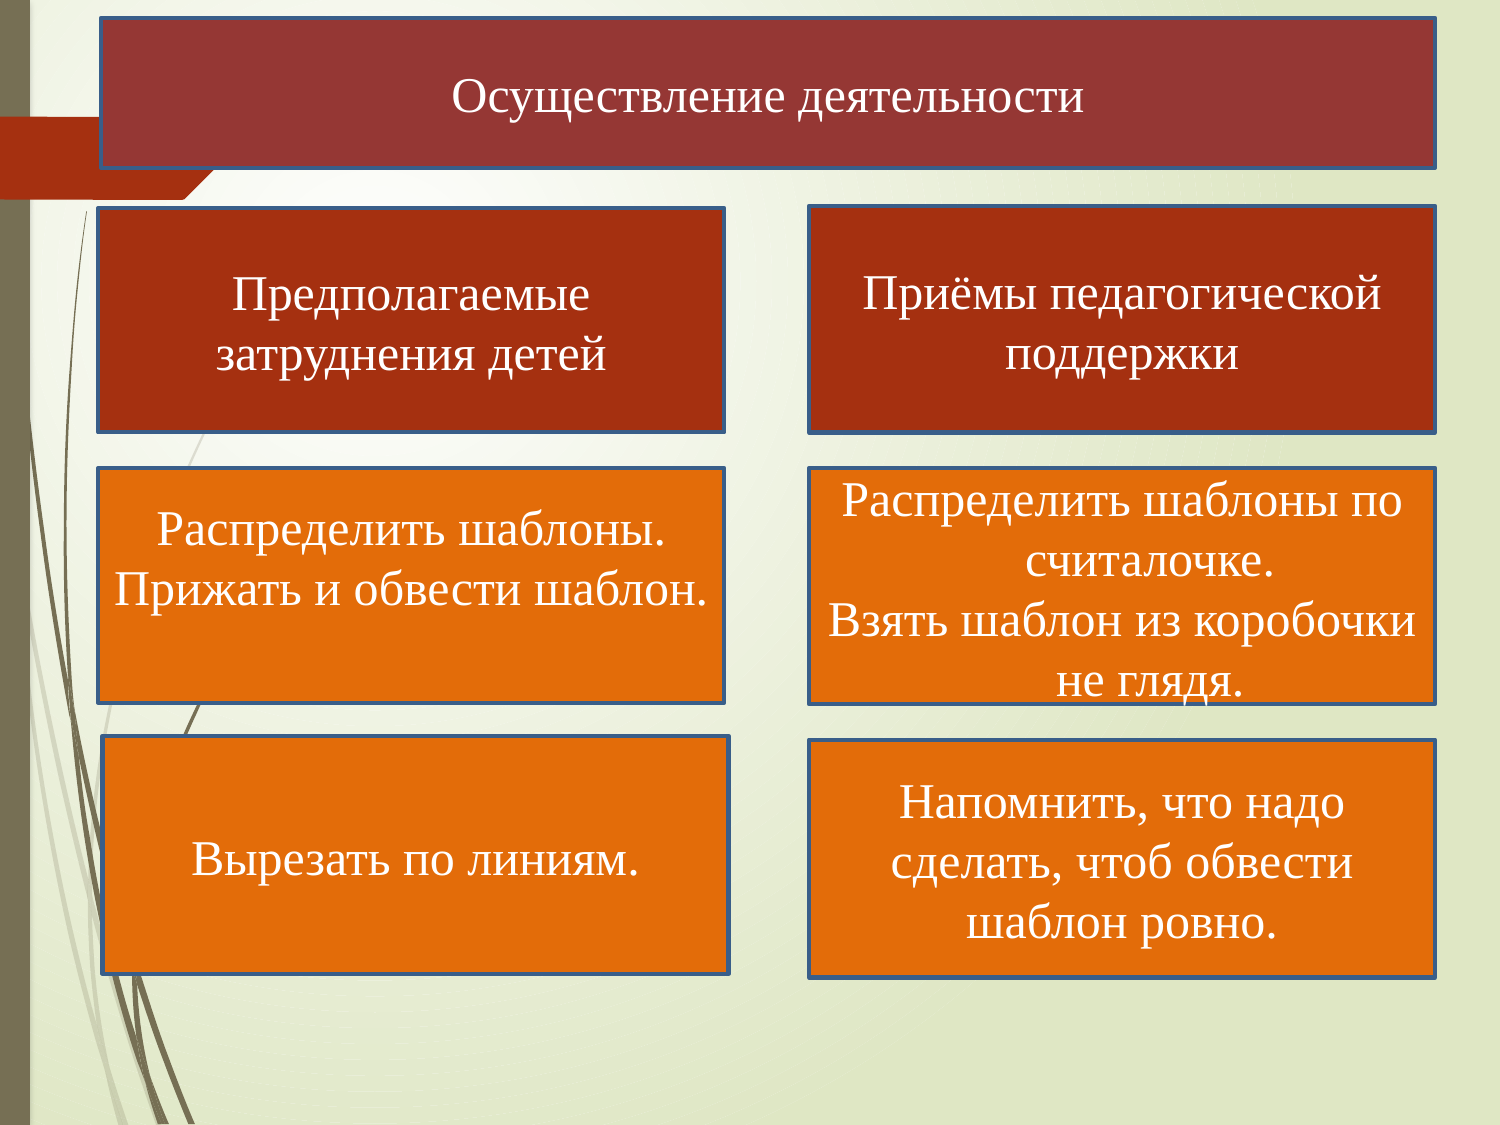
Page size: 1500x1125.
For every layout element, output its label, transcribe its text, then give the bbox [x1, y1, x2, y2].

text_box Вырезать по линиям. [102, 735, 729, 974]
text_box Осуществление деятельности [101, 17, 1436, 168]
text_box Распределить шаблоны по считалочке. Взять шаблон из коробочки не глядя. [809, 467, 1436, 705]
text_box Распределить шаблоны. Прижать и обвести шаблон. [98, 467, 725, 703]
text_box Предполагаемые затруднения детей [98, 208, 725, 433]
text_box Напомнить, что надо сделать, чтоб обвести шаблон ровно. [809, 739, 1436, 978]
text_box Приёмы педагогической поддержки [809, 205, 1436, 433]
